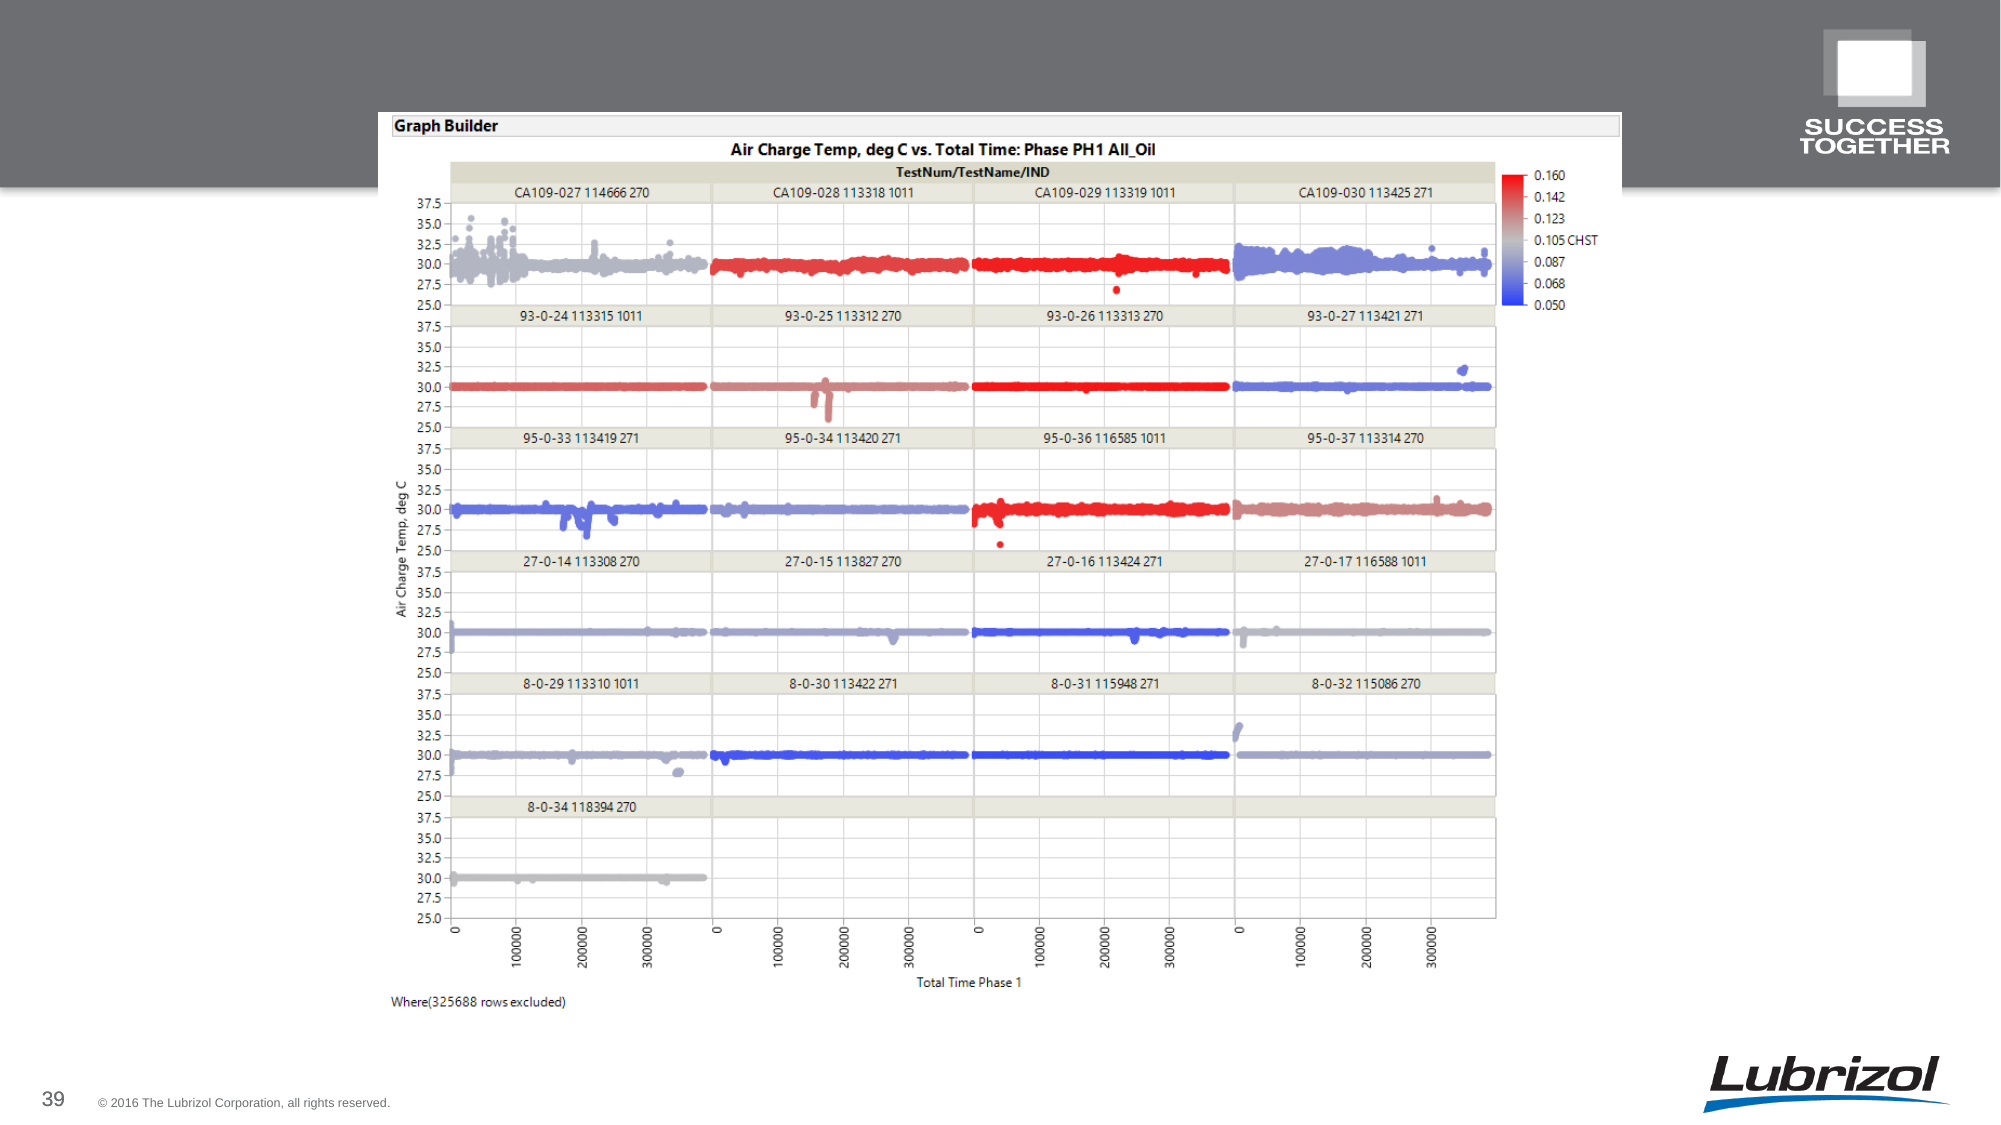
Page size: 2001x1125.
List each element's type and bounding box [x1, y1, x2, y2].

picture [1800, 23, 1950, 158]
picture [378, 112, 1622, 1013]
picture [1703, 1056, 1950, 1113]
